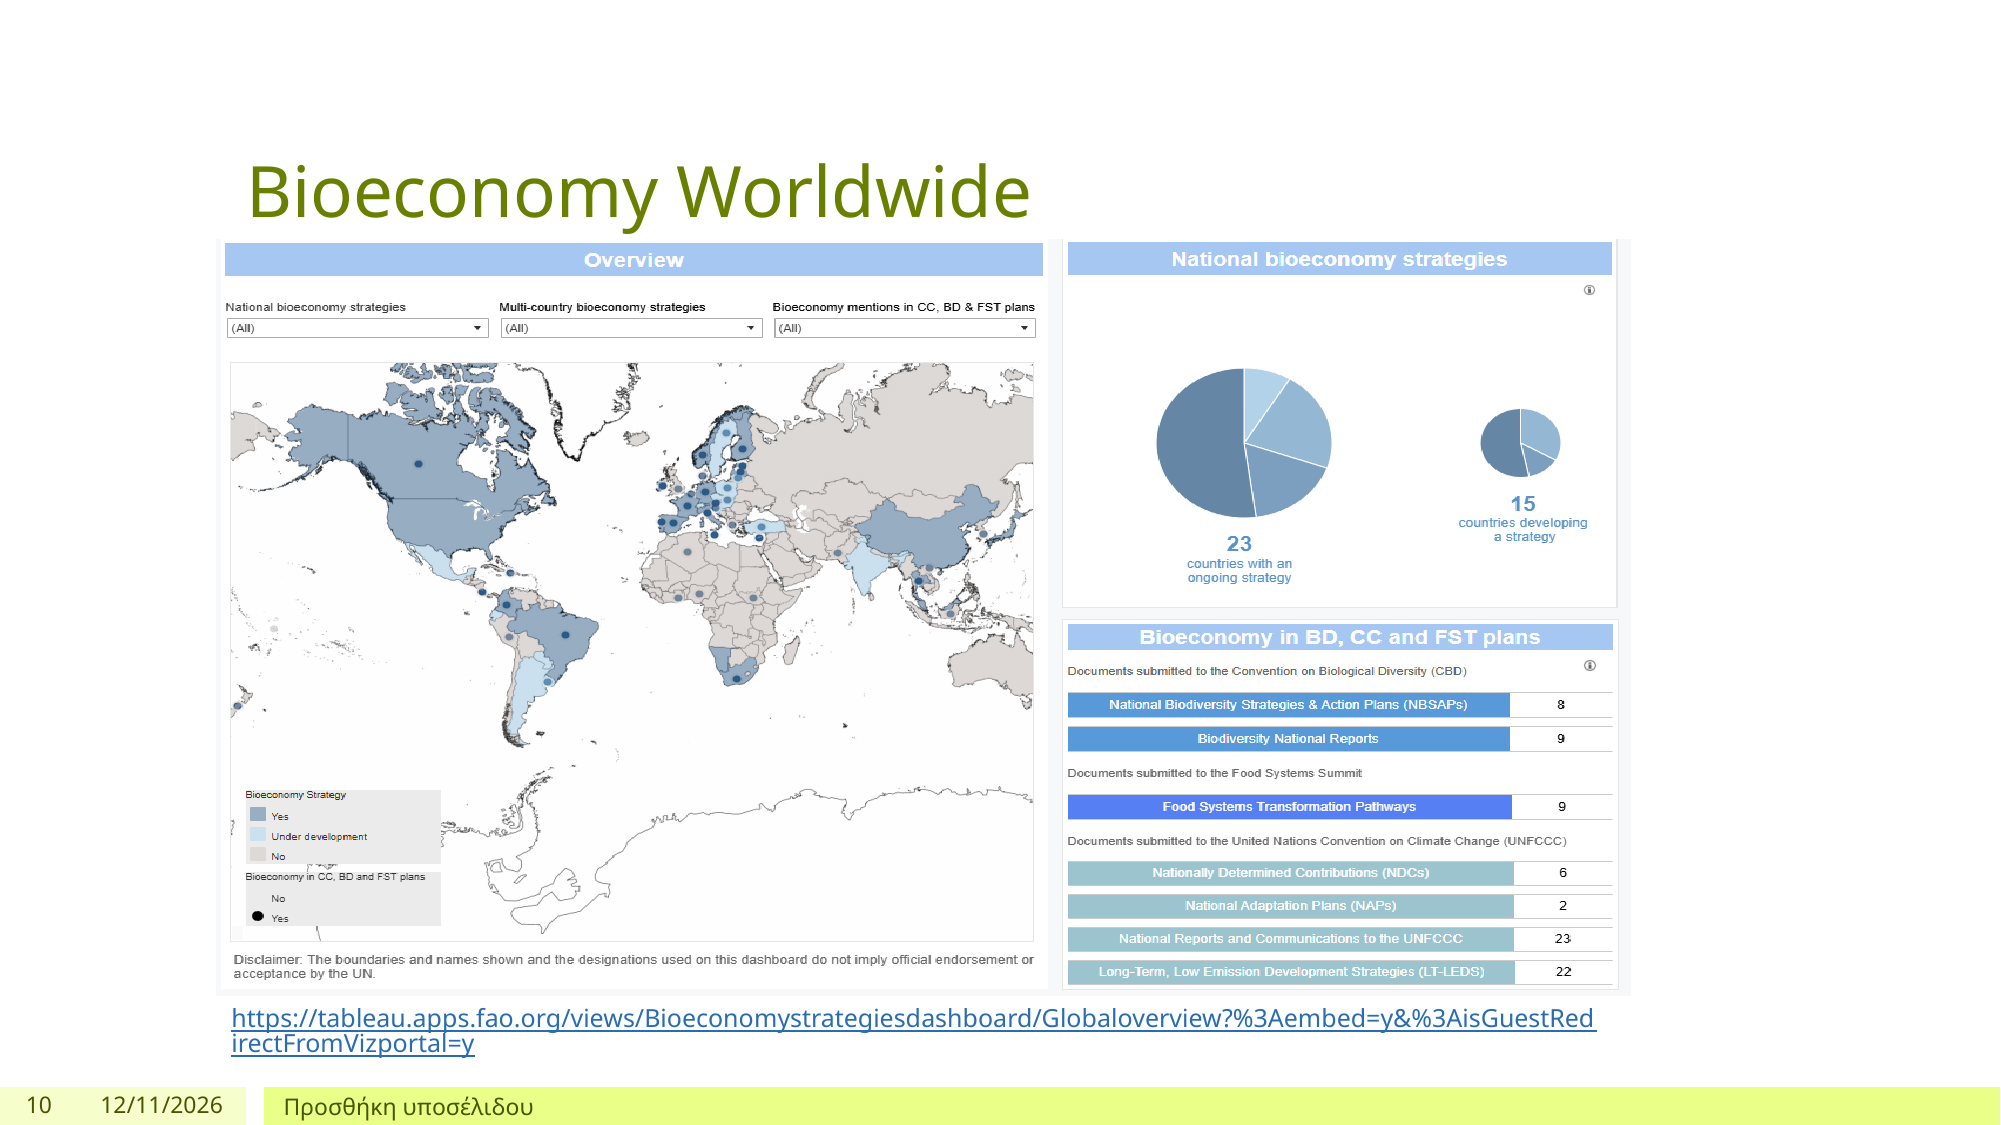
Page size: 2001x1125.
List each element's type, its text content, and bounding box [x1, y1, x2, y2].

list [216, 239, 1631, 998]
footer Προσθήκη υποσέλιδου [268, 1087, 1769, 1125]
title Bioeconomy Worldwide [231, 45, 1769, 240]
text_box https://tableau.apps.fao.org/views/Bioeconomystrategiesdashboard/Globaloverview?%3Aembed=y&%3AisGuestRedirectFromVizportal=y [216, 998, 1613, 1090]
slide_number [74, 1087, 239, 1125]
slide_number 10 [0, 1087, 68, 1125]
